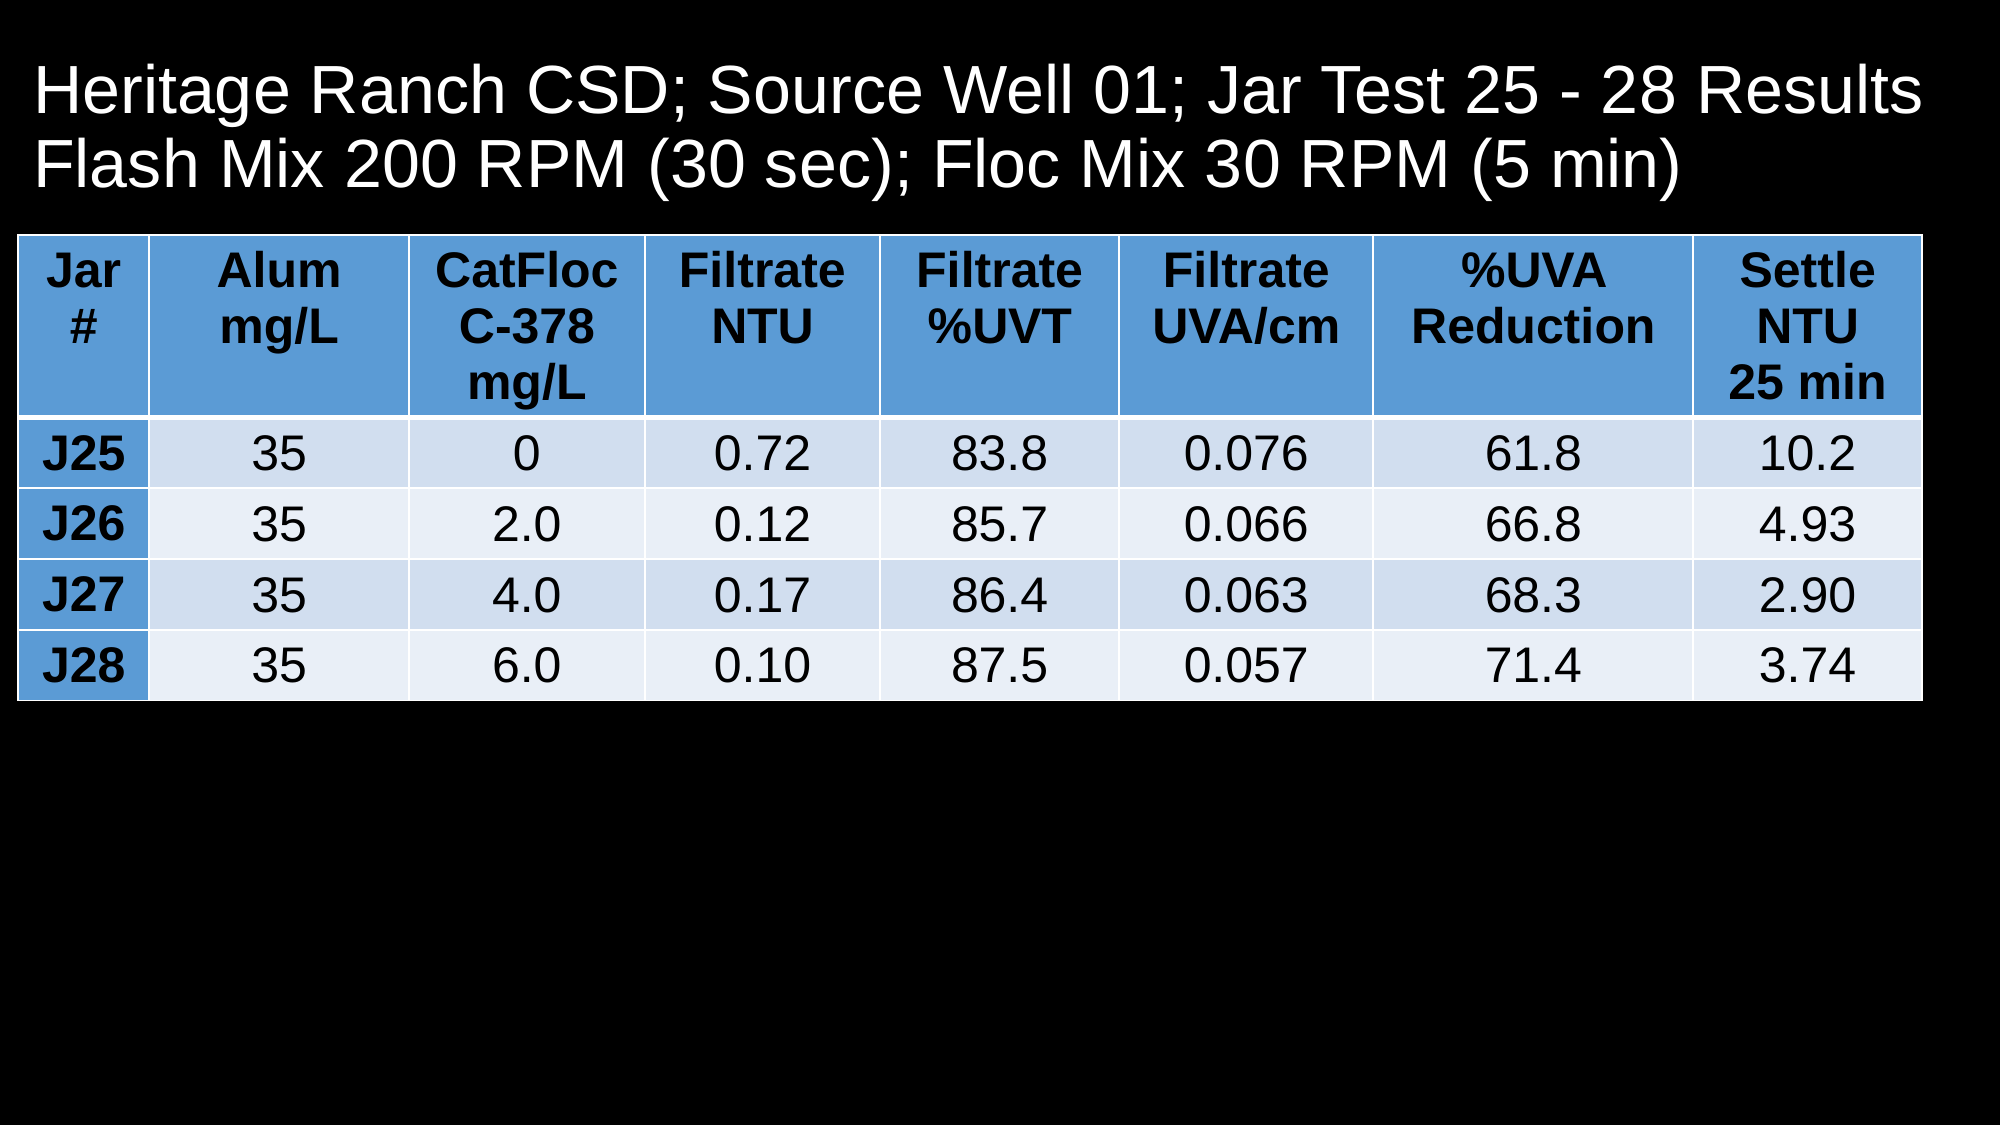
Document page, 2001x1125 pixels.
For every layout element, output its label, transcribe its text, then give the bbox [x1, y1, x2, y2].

table_cell 35 [150, 420, 408, 487]
table_cell 35 [150, 560, 408, 629]
table_cell 35 [150, 631, 408, 700]
table_cell 6.0 [410, 631, 644, 700]
table_cell 71.4 [1374, 631, 1692, 700]
table_cell 0.057 [1120, 631, 1372, 700]
table_cell 4.0 [410, 560, 644, 629]
table_cell 0.17 [646, 560, 879, 629]
table_header Jar# [19, 236, 148, 415]
table_cell 3.74 [1694, 631, 1921, 700]
table_header Filtrate UVA/cm [1120, 236, 1372, 415]
table_cell 0.076 [1120, 420, 1372, 487]
title Heritage Ranch CSD; Source Well 01; Jar Test 25 - 28 Results Flash Mix 200 RPM (30 sec); Floc Mix 30 RPM (5 min) [18, 19, 1973, 237]
table_cell 35 [150, 489, 408, 558]
table_cell 0.066 [1120, 489, 1372, 558]
table_cell 0.12 [646, 489, 879, 558]
table_cell 2.90 [1694, 560, 1921, 629]
table_cell 10.2 [1694, 420, 1921, 487]
table_cell 2.0 [410, 489, 644, 558]
table_header Alum mg/L [150, 236, 408, 415]
table_cell 87.5 [881, 631, 1118, 700]
table_cell J27 [19, 560, 148, 629]
table_cell J26 [19, 489, 148, 558]
table_cell J25 [19, 420, 148, 487]
table_header Filtrate %UVT [881, 236, 1118, 415]
table_cell 66.8 [1374, 489, 1692, 558]
table_cell 4.93 [1694, 489, 1921, 558]
table_cell 68.3 [1374, 560, 1692, 629]
table_cell 83.8 [881, 420, 1118, 487]
table_cell 61.8 [1374, 420, 1692, 487]
table_cell 0 [410, 420, 644, 487]
table_cell 0.063 [1120, 560, 1372, 629]
table_header %UVA Reduction [1374, 236, 1692, 415]
table_cell 85.7 [881, 489, 1118, 558]
table_cell 86.4 [881, 560, 1118, 629]
table_cell J28 [19, 631, 148, 700]
table_header Filtrate NTU [646, 236, 879, 415]
table_header CatFloc C-378 mg/L [410, 236, 644, 415]
table_cell 0.72 [646, 420, 879, 487]
table_cell 0.10 [646, 631, 879, 700]
table_header Settle NTU 25 min [1694, 236, 1921, 415]
